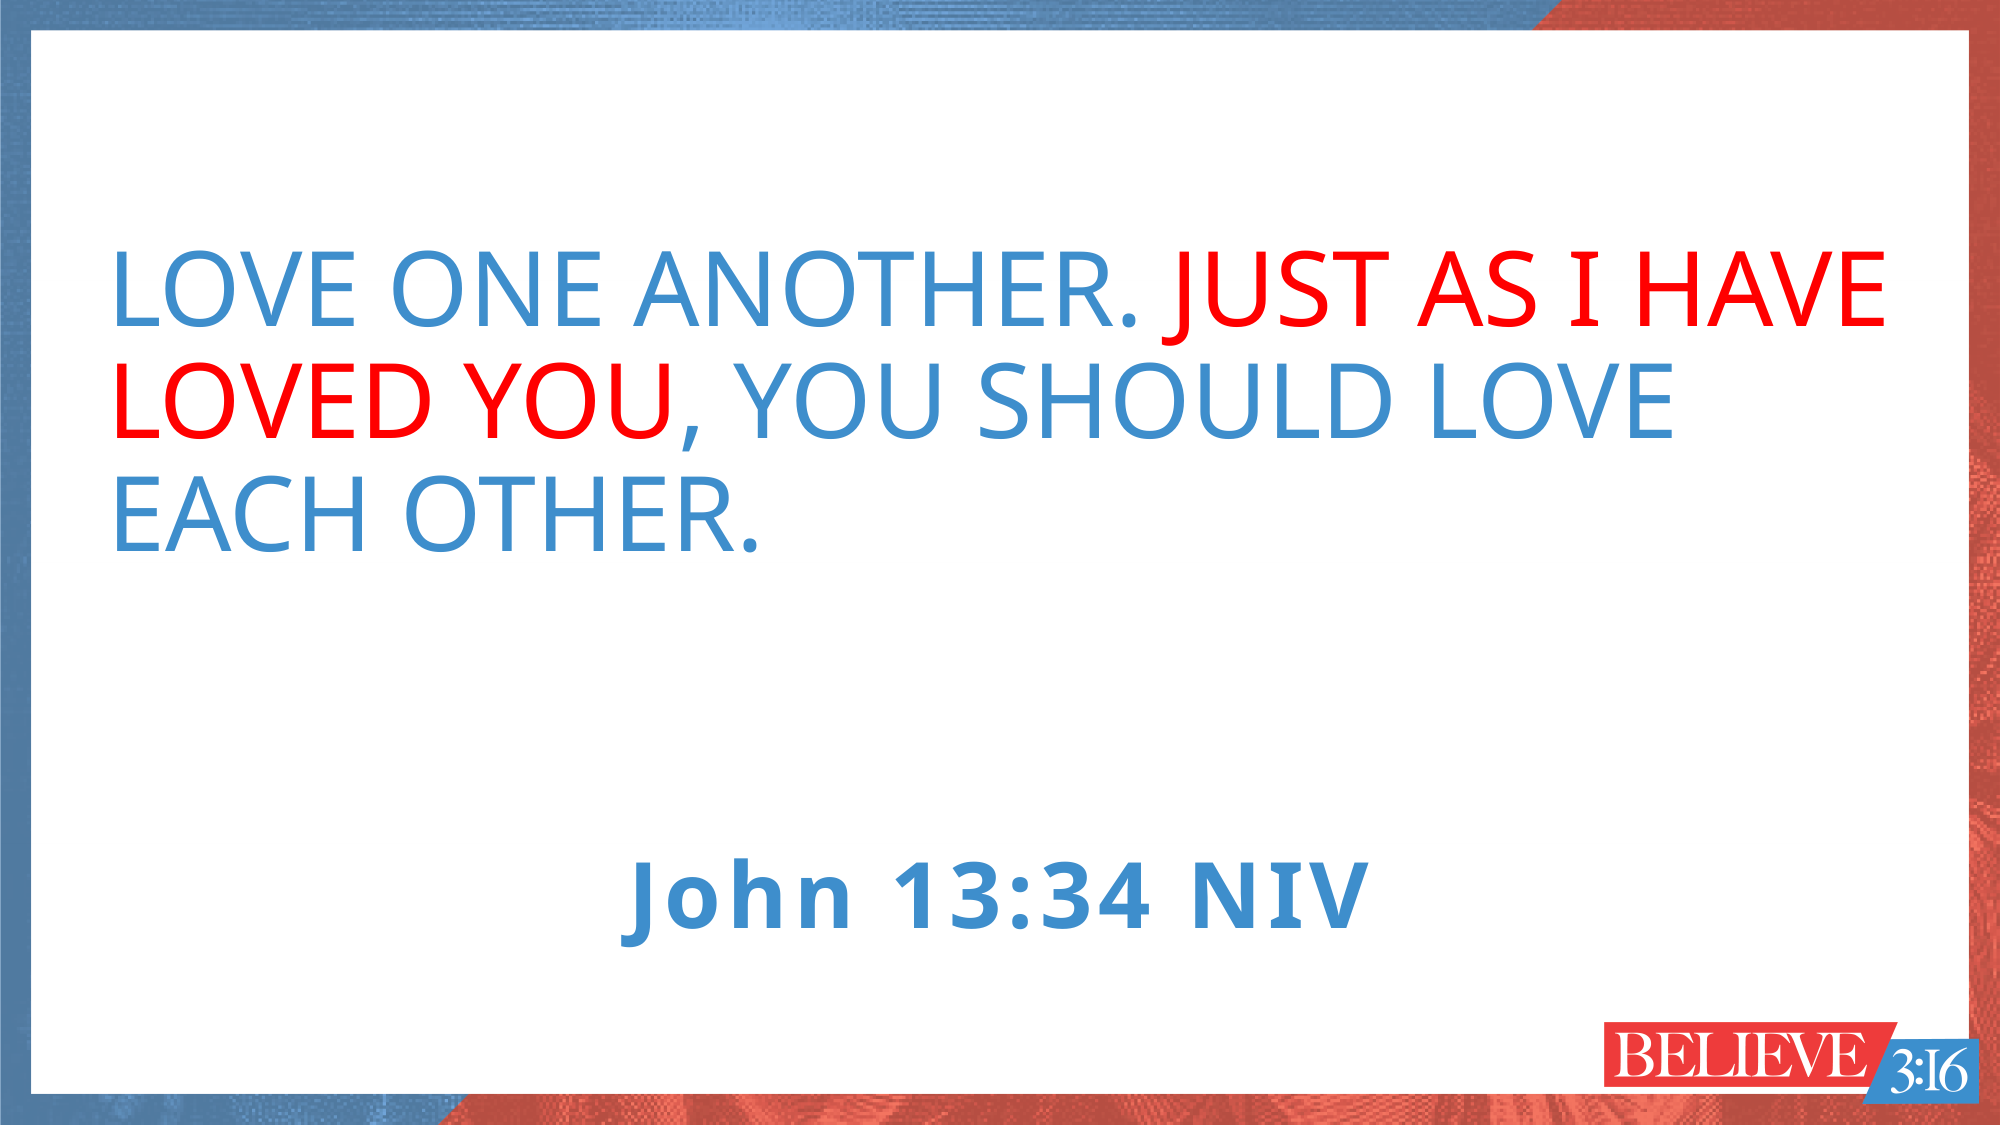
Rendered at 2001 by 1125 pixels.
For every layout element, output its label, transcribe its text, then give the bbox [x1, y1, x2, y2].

list John 13:34 NIV [105, 820, 1895, 978]
picture [0, 0, 2000, 1125]
list LOVE ONE ANOTHER. JUST AS I HAVE LOVED YOU, YOU SHOULD LOVE EACH OTHER. [92, 229, 1940, 809]
